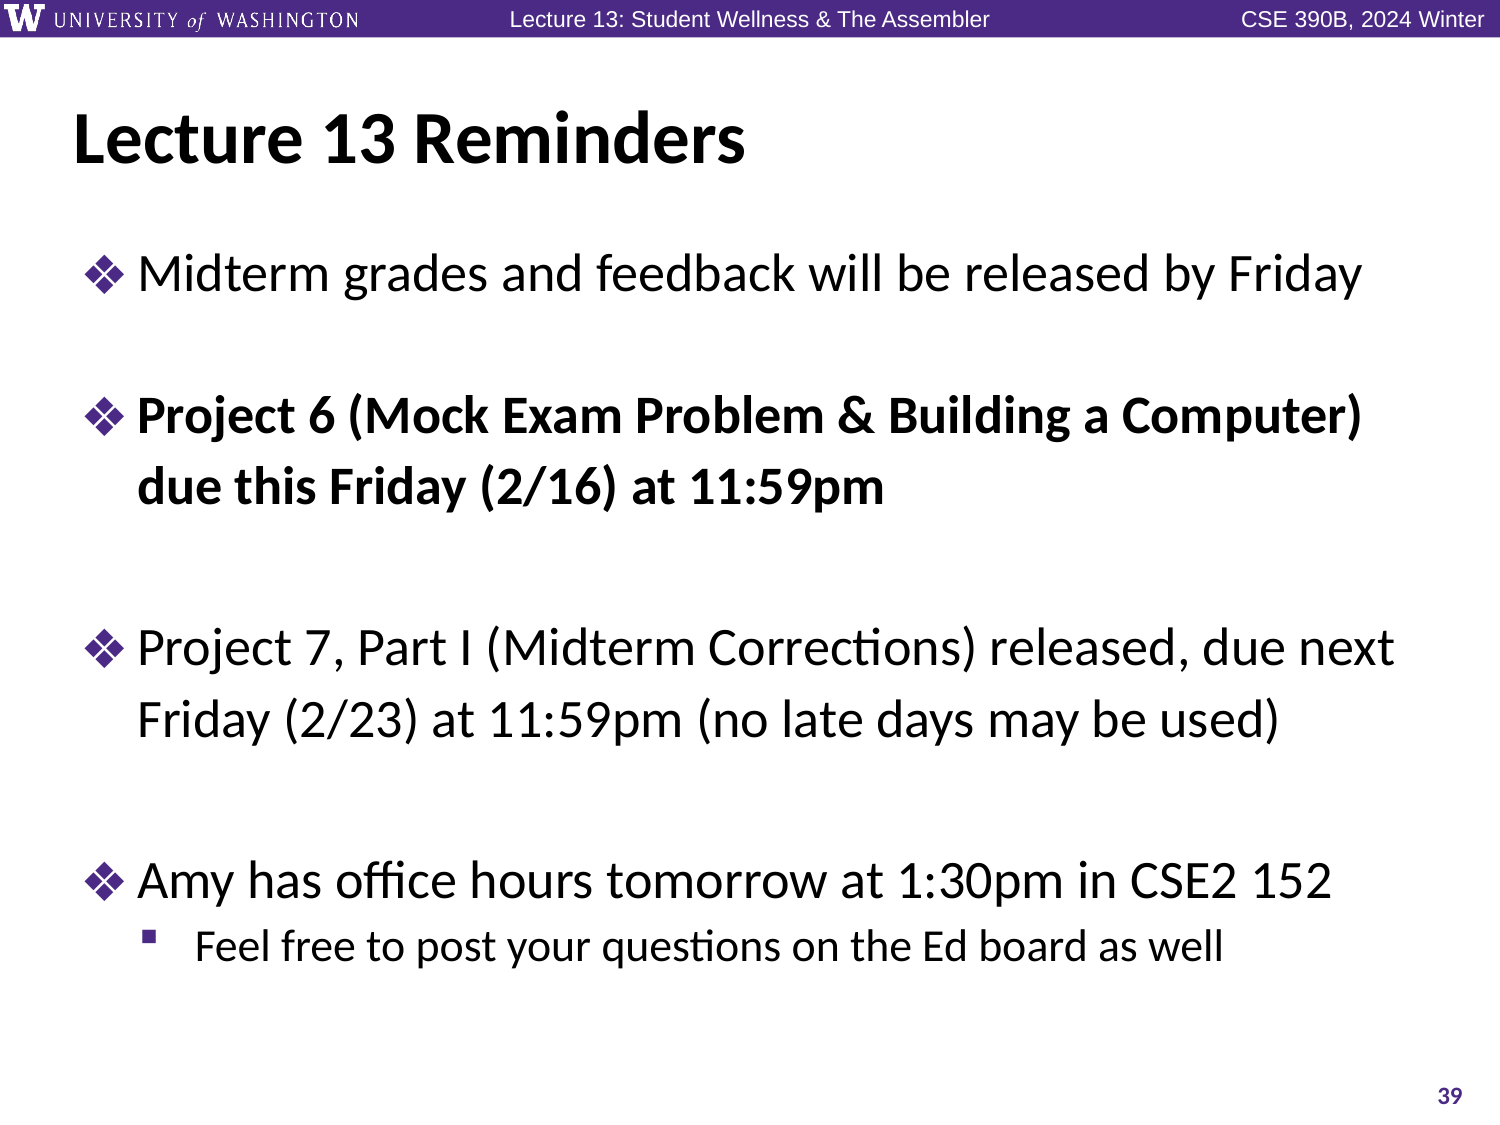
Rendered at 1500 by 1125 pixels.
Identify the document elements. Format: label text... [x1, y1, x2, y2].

title Lecture 13 Reminders [58, 71, 1438, 197]
picture [4, 4, 358, 32]
list Midterm grades and feedback will be released by Friday Project 6 (Mock Exam Problem & Building a Computer) due this Friday (2/16) at 11:59pm Project 7, Part I (Midterm Corrections) released, due next Friday (2/23) at 11:59pm (no late days may be used) Amy has office hours tomorrow at 1:30pm in CSE2 152 Feel free to post your questions on the Ed board as well [65, 223, 1438, 1040]
slide_number 39 [1400, 1065, 1500, 1125]
